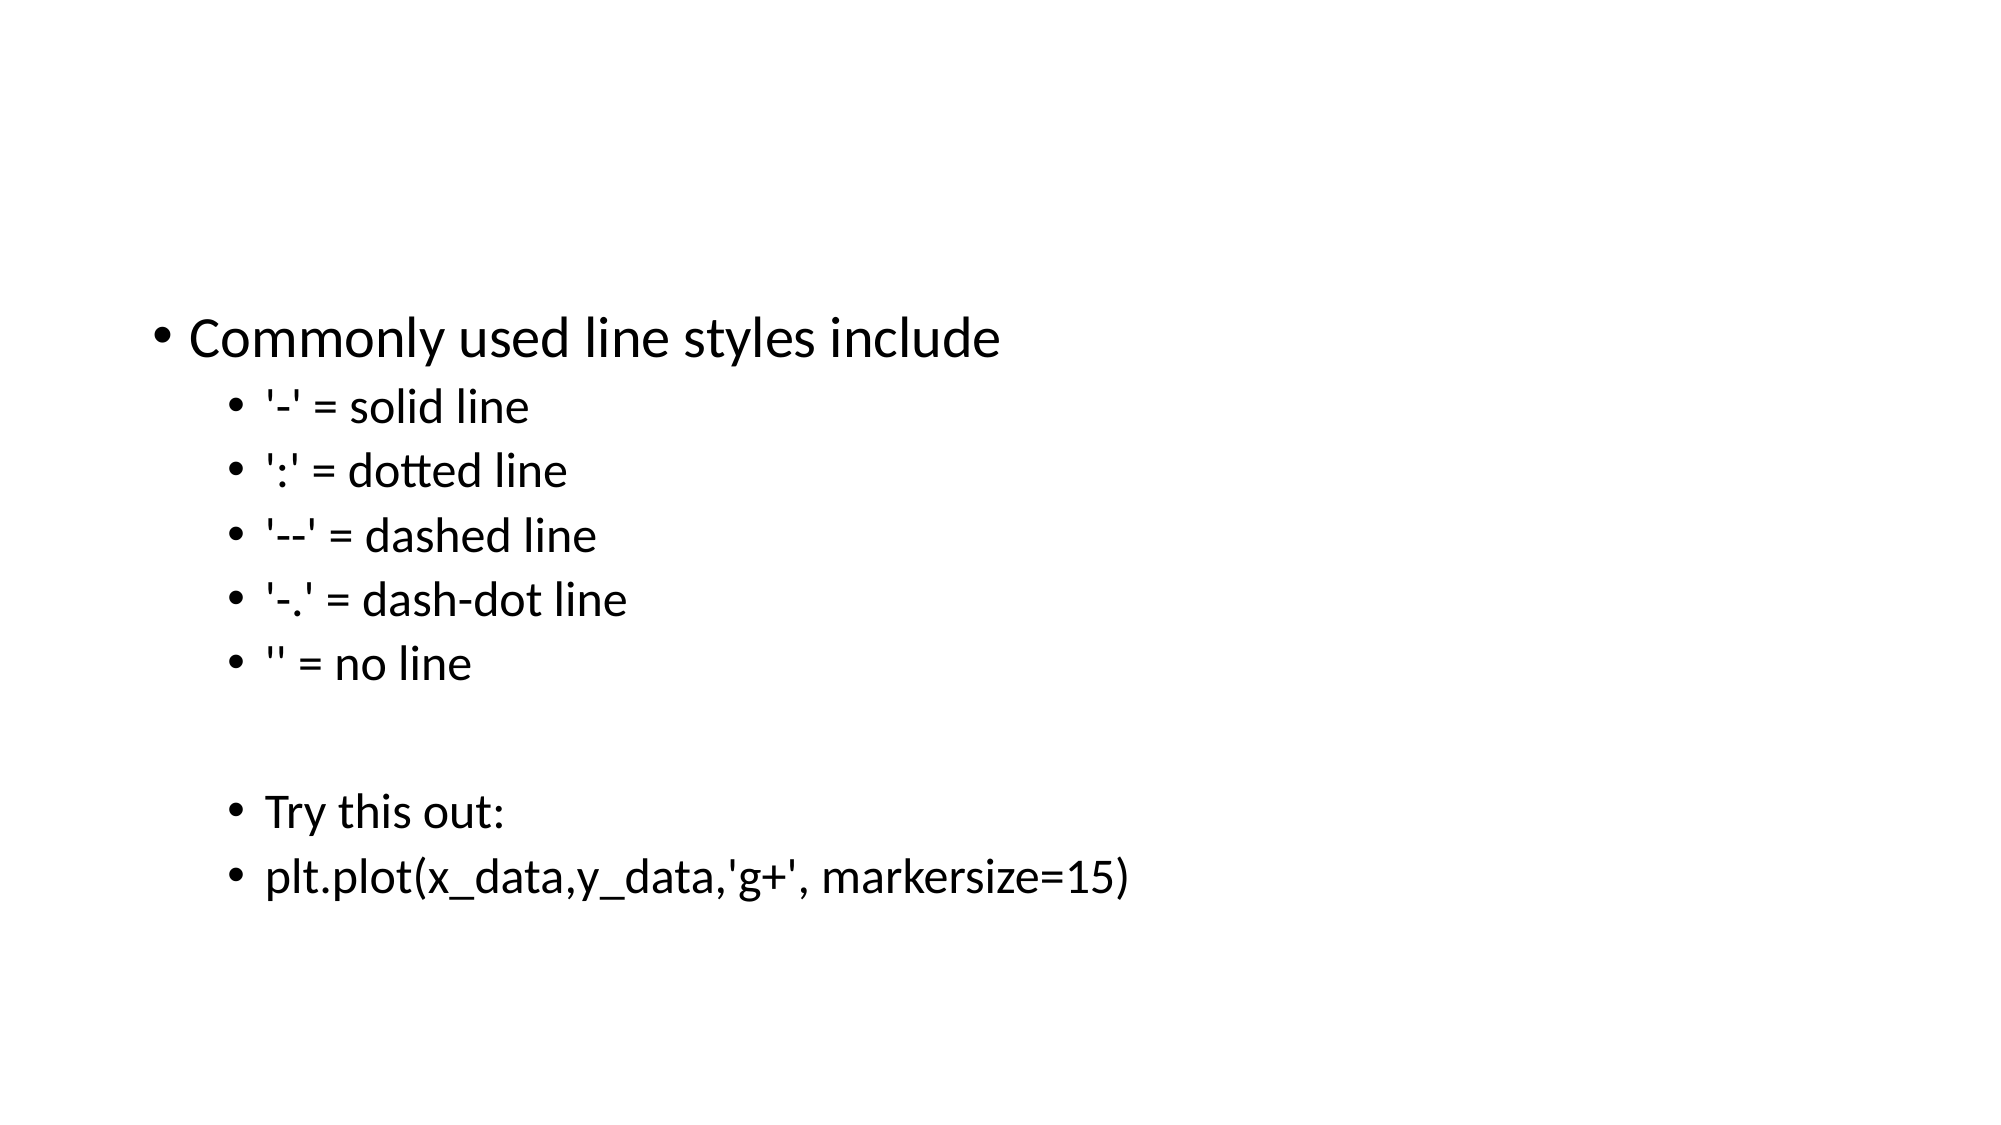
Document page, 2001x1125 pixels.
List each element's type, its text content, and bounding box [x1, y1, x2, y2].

list Commonly used line styles include '-' = solid line ':' = dotted line '--' = dashed line '-.' = dash-dot line '' = no line Try this out: plt.plot(x_data,y_data,'g+', markersize=15) [137, 299, 1863, 1014]
